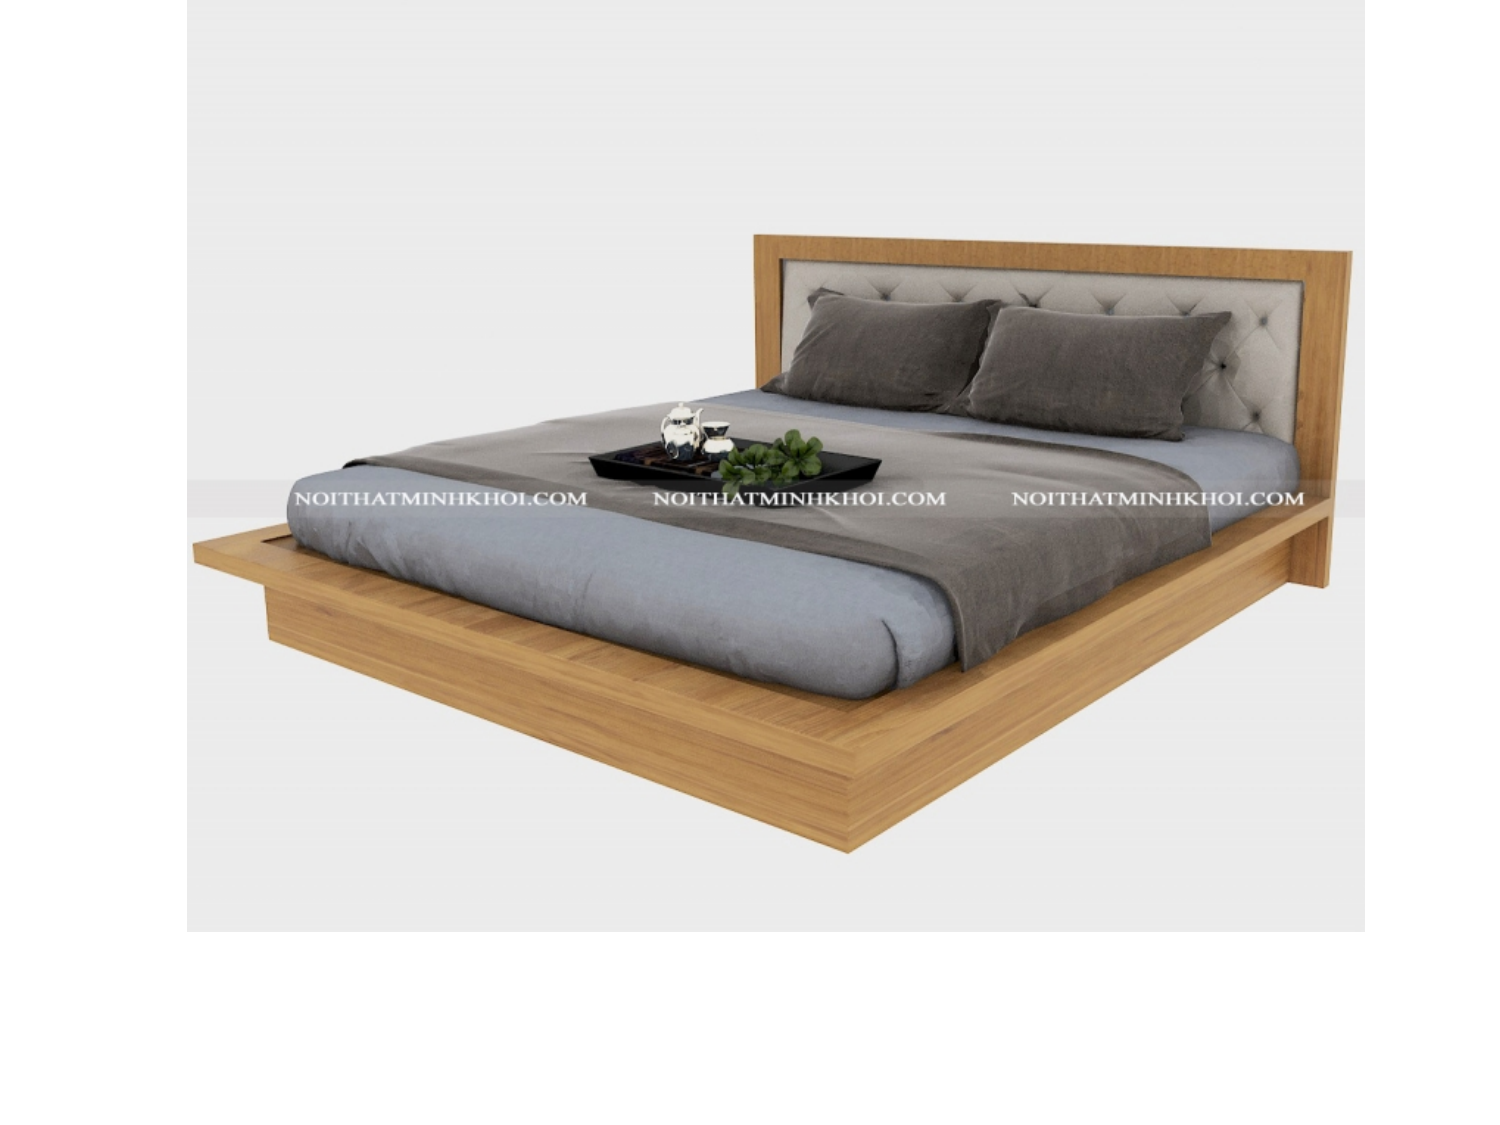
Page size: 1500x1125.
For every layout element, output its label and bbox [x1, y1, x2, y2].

picture [187, 0, 1365, 932]
